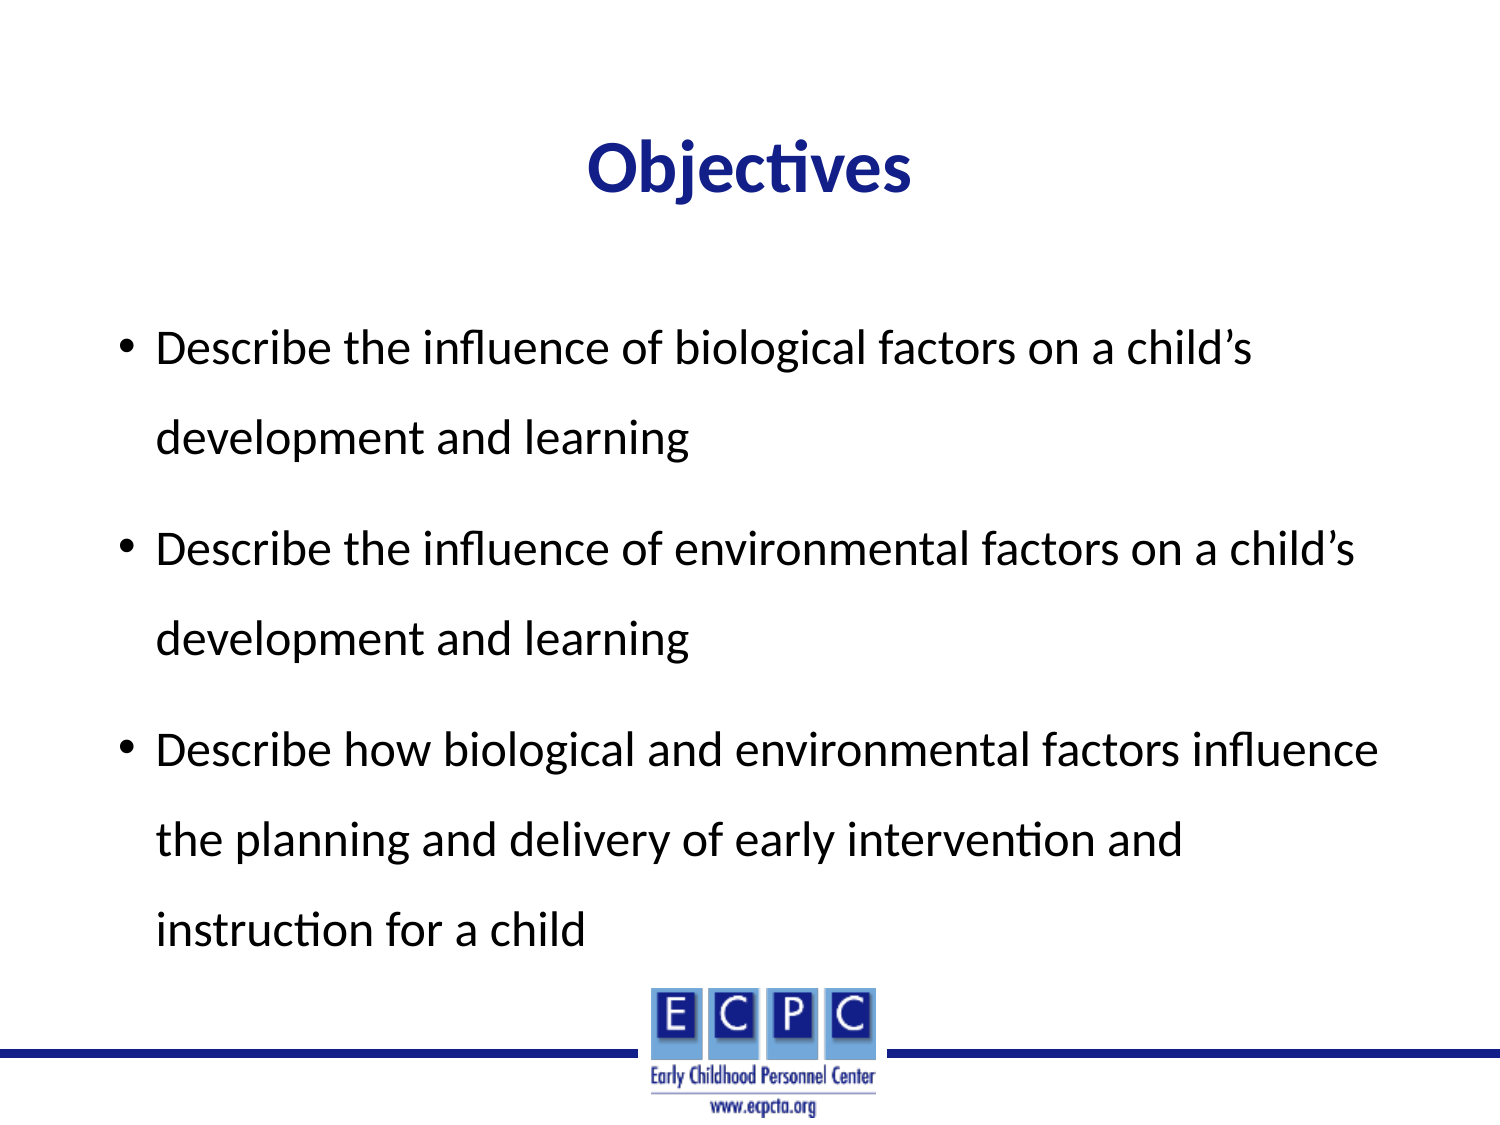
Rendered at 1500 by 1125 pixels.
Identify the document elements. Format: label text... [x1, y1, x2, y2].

list Describe the influence of biological factors on a child’s development and learning Describe the influence of environmental factors on a child’s development and learning Describe how biological and environmental factors influence the planning and delivery of early intervention and instruction for a child [103, 277, 1397, 992]
picture [651, 992, 876, 1118]
title Objectives [103, 59, 1397, 277]
